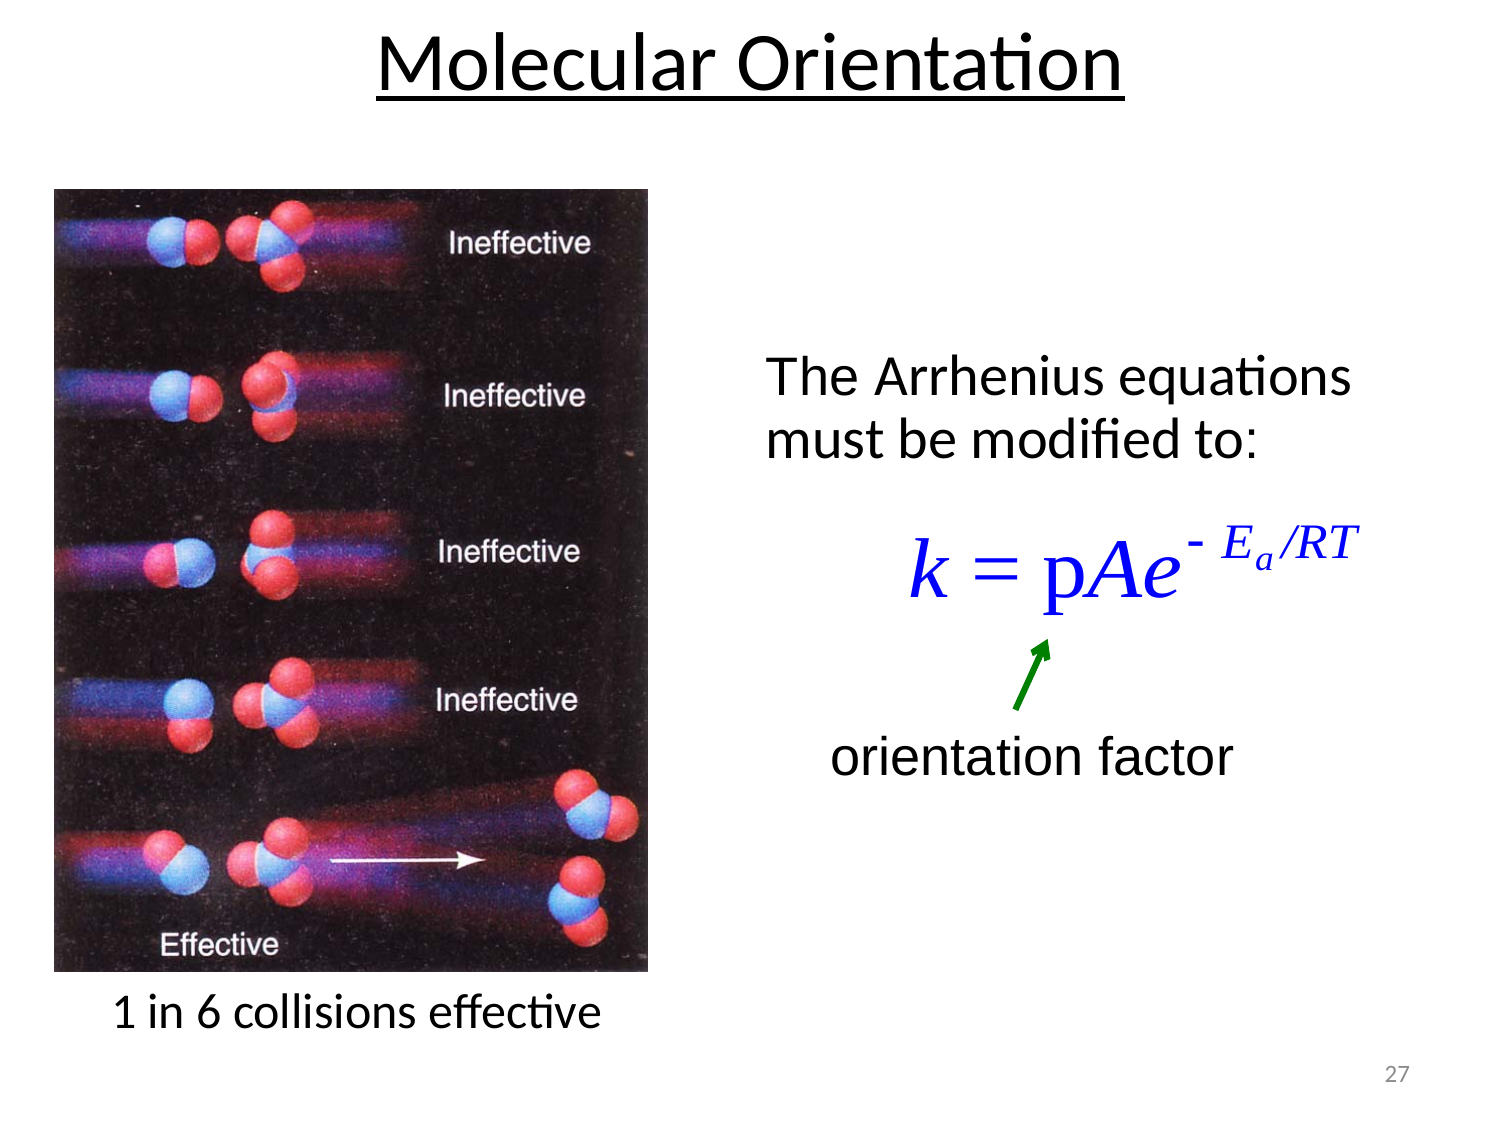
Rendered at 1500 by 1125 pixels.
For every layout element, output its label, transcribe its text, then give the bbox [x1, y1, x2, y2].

text_box Molecular Orientation [50, 0, 1450, 142]
slide_number 27 [1074, 1042, 1425, 1103]
text_box The Arrhenius equations must be modified to: [750, 338, 1480, 479]
picture [53, 189, 649, 972]
text_box 1 in 6 collisions effective [47, 970, 666, 1046]
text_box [895, 505, 1384, 634]
text_box orientation factor [807, 721, 1257, 795]
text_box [1015, 638, 1048, 710]
